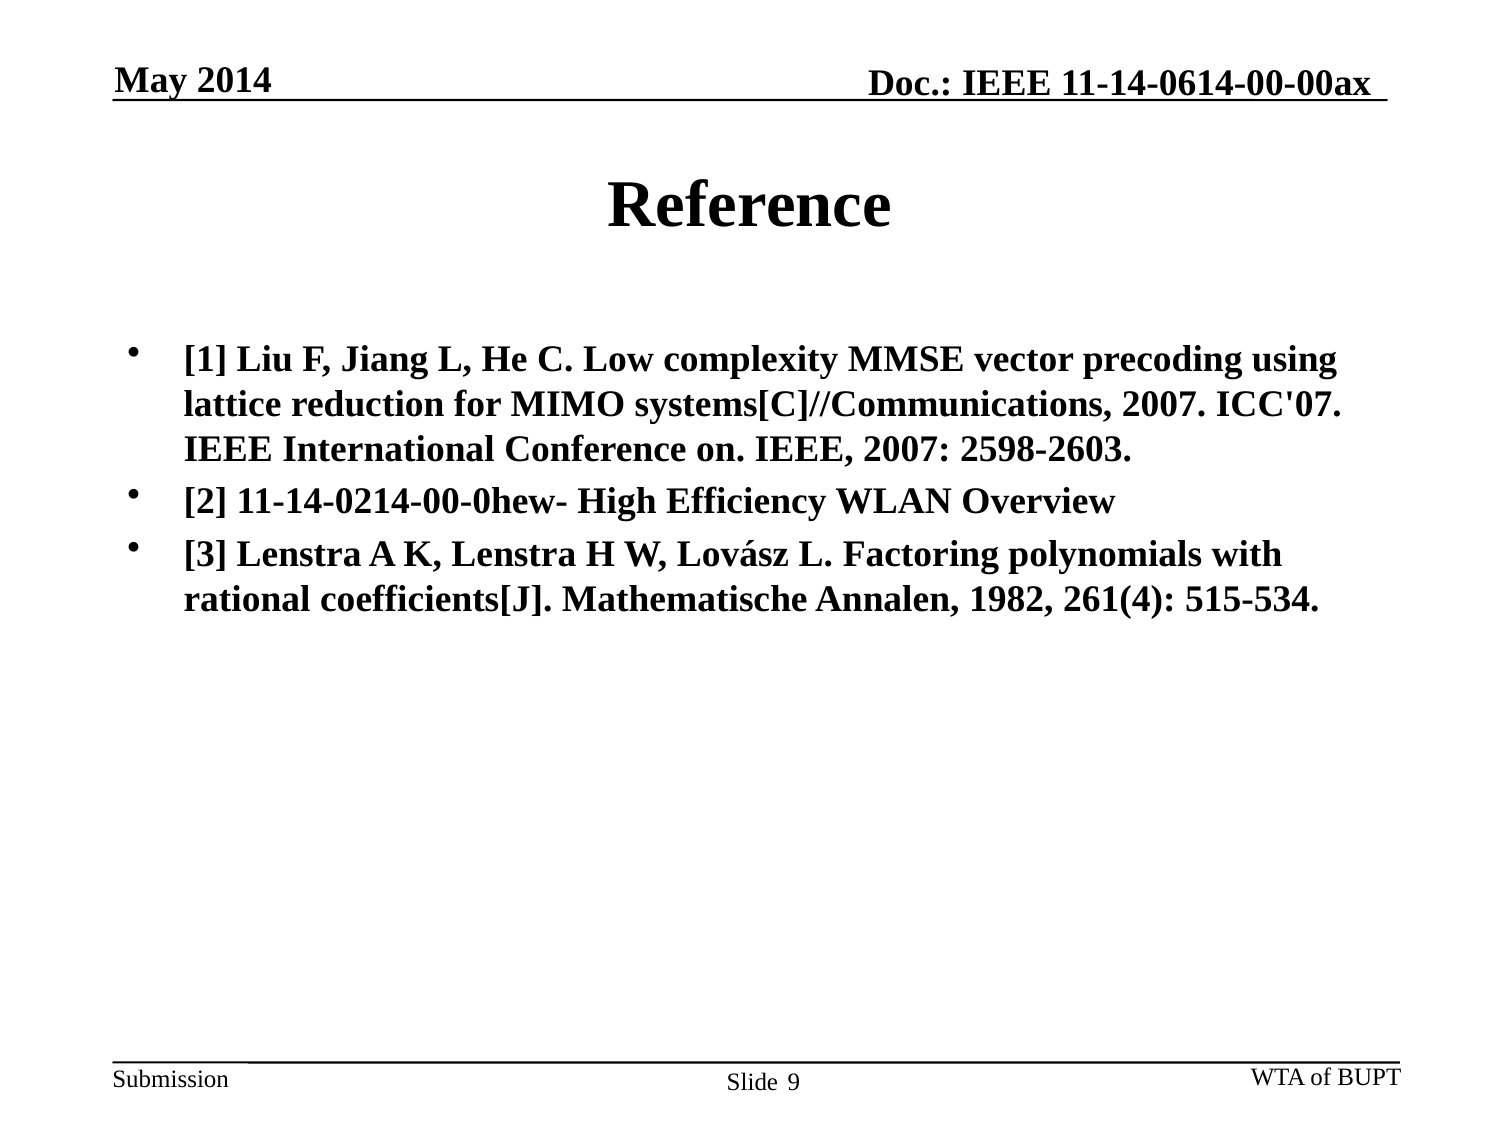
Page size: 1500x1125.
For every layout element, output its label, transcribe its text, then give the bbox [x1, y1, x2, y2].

text_box Doc.: IEEE 11-14-0614-00-00ax [868, 57, 1372, 103]
footer WTA of BUPT [1179, 1060, 1402, 1091]
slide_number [114, 54, 309, 100]
slide_number Slide 9 [726, 1052, 801, 1099]
title Reference [112, 112, 1388, 288]
list [1] Liu F, Jiang L, He C. Low complexity MMSE vector precoding using lattice reduction for MIMO systems[C]//Communications, 2007. ICC'07. IEEE International Conference on. IEEE, 2007: 2598-2603. [2] 11-14-0214-00-0hew- High Efficiency WLAN Overview [3] Lenstra A K, Lenstra H W, Lovász L. Factoring polynomials with rational coefficients[J]. Mathematische Annalen, 1982, 261(4): 515-534. [111, 326, 1388, 1059]
